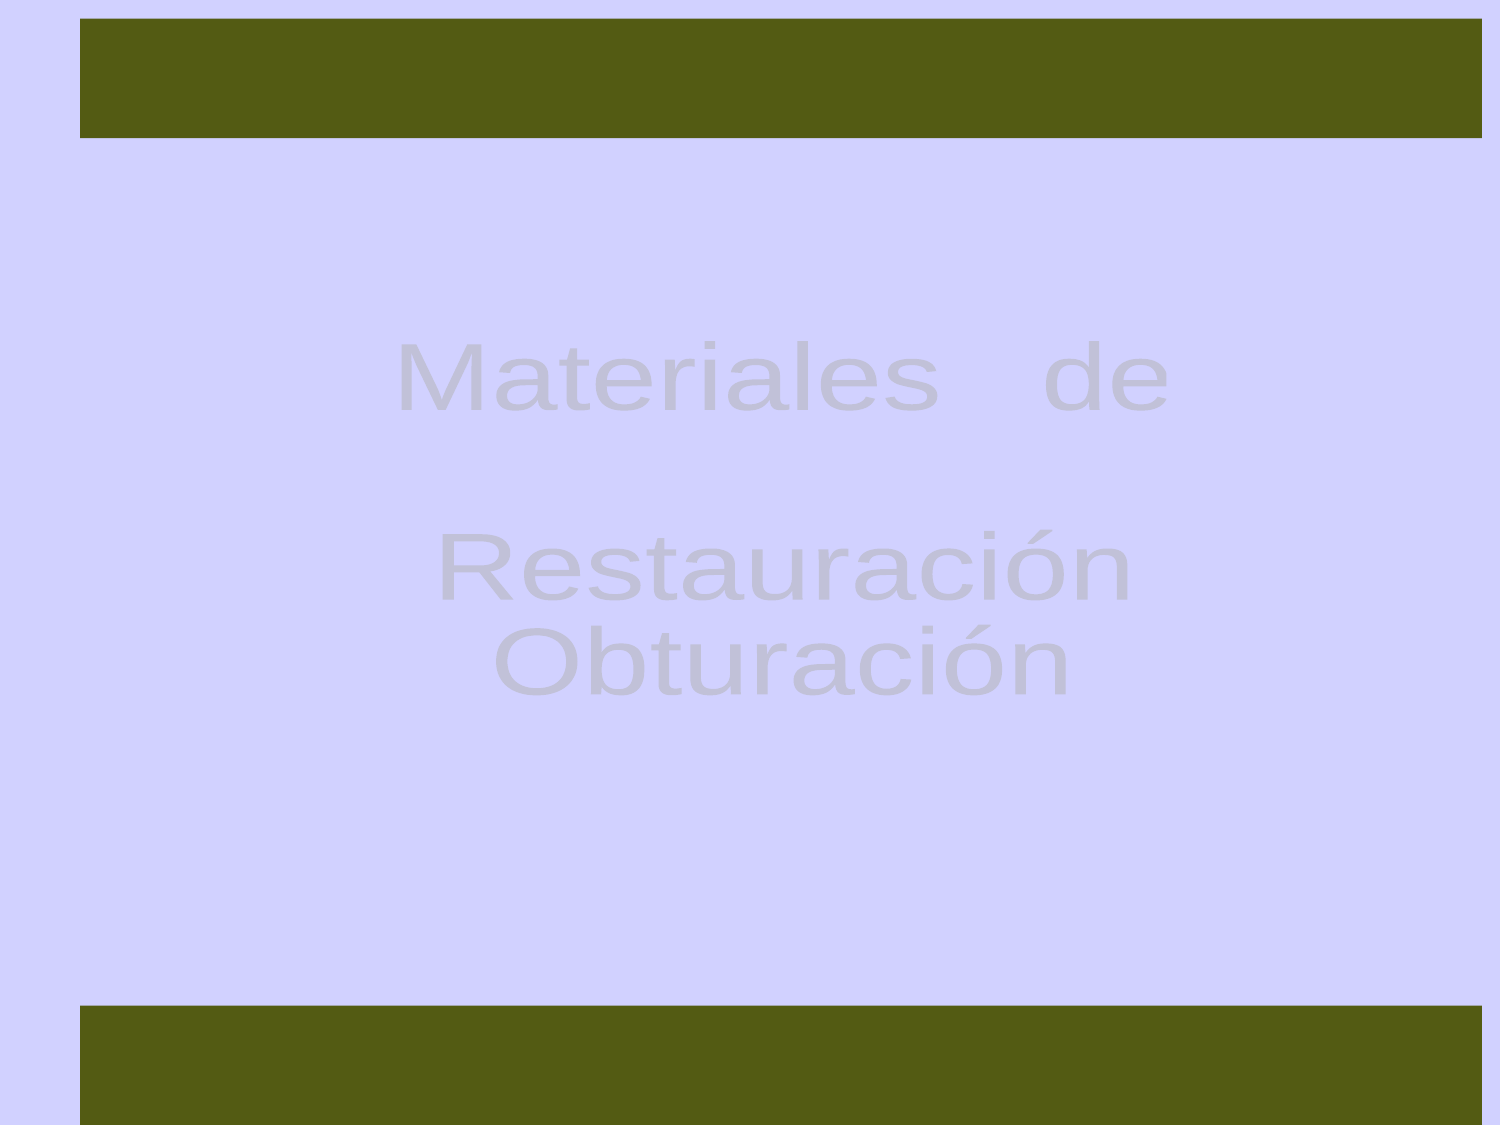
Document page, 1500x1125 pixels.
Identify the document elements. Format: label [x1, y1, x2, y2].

text_box [79, 1004, 1483, 1125]
text_box [79, 18, 1483, 139]
